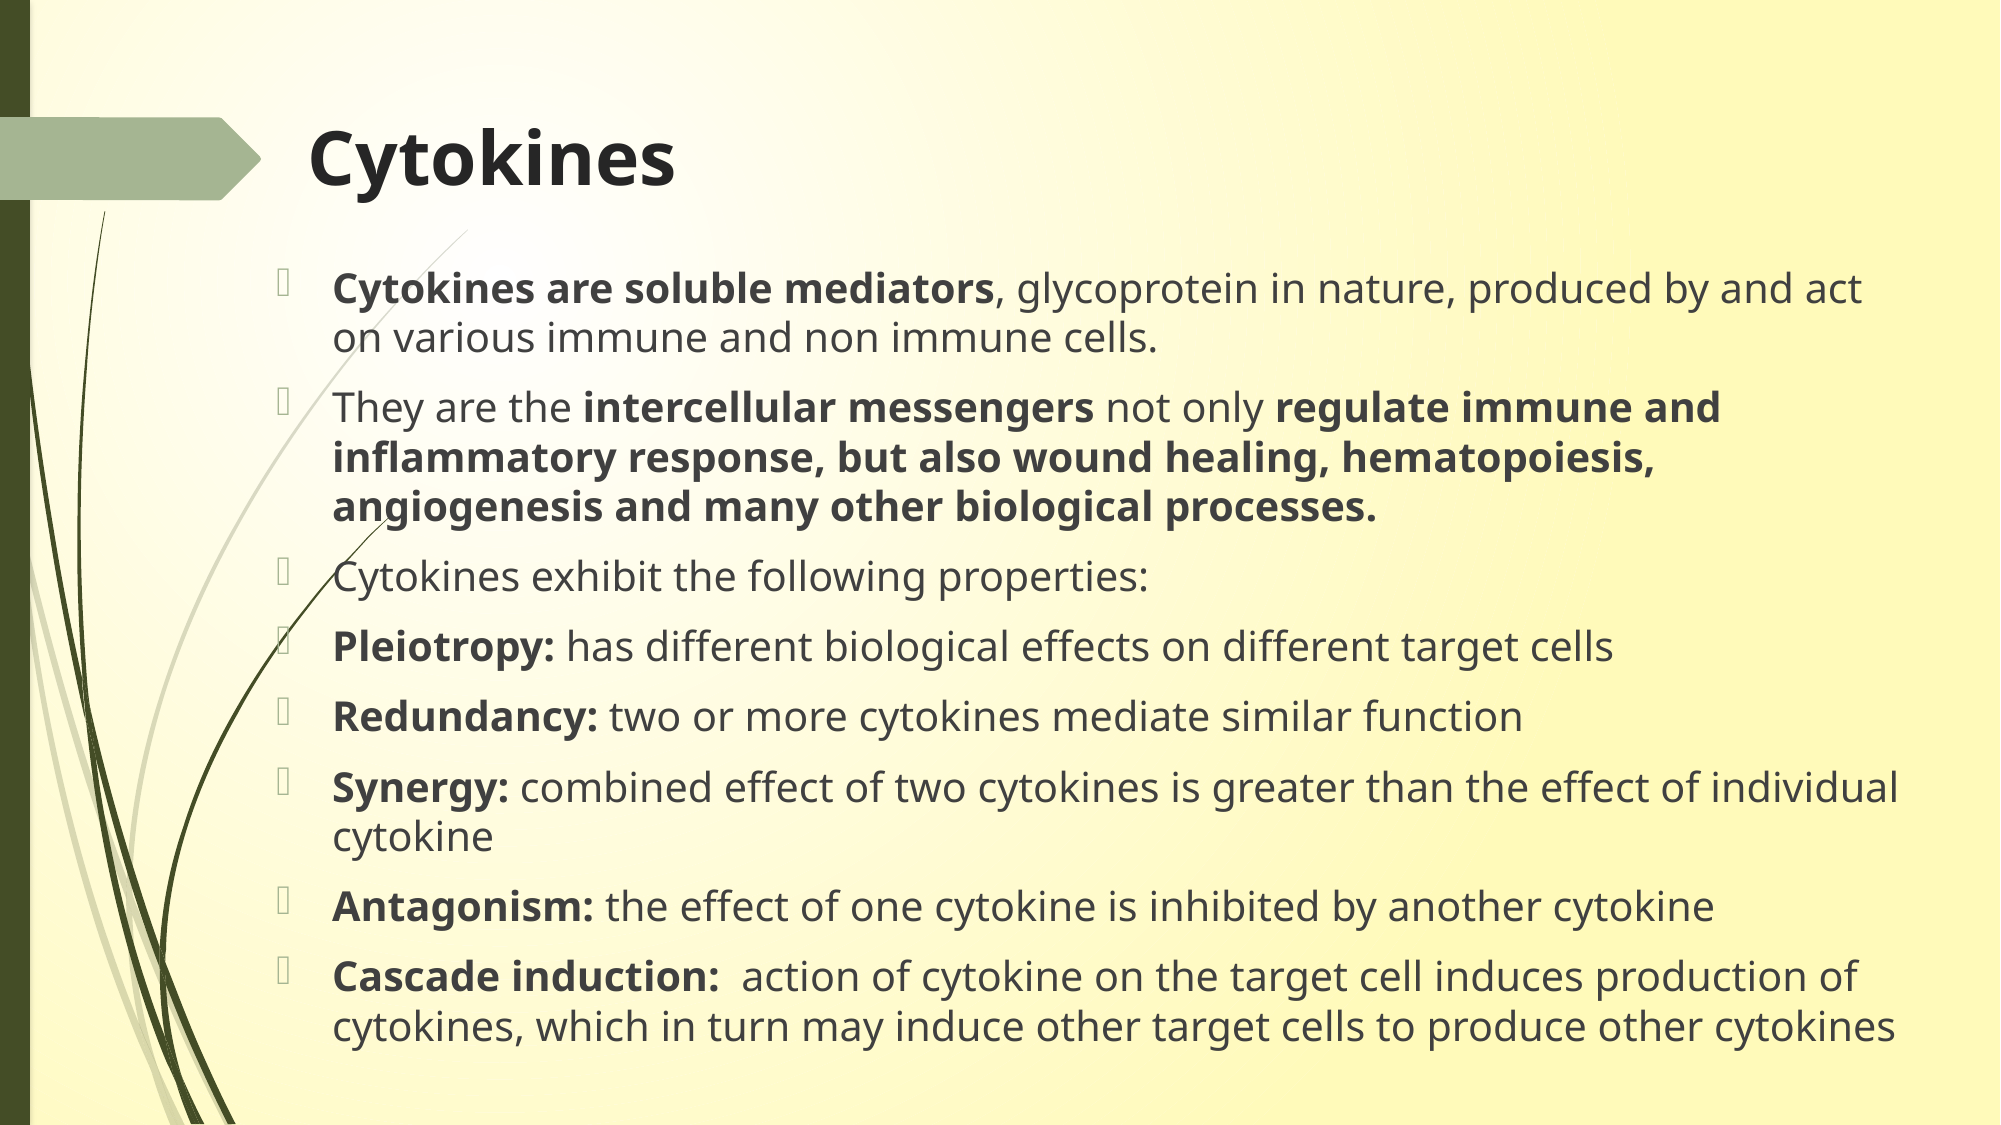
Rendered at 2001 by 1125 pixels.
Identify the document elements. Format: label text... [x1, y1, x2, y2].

list Cytokines are soluble mediators, glycoprotein in nature, produced by and act on various immune and non immune cells. They are the intercellular messengers not only regulate immune and inflammatory response, but also wound healing, hematopoiesis, angiogenesis and many other biological processes. Cytokines exhibit the following properties: Pleiotropy: has different biological effects on different target cells Redundancy: two or more cytokines mediate similar function Synergy: combined effect of two cytokines is greater than the effect of individual cytokine Antagonism: the effect of one cytokine is inhibited by another cytokine Cascade induction: action of cytokine on the target cell induces production of cytokines, which in turn may induce other target cells to produce other cytokines [261, 254, 1919, 1113]
title Cytokines [292, 102, 1888, 254]
